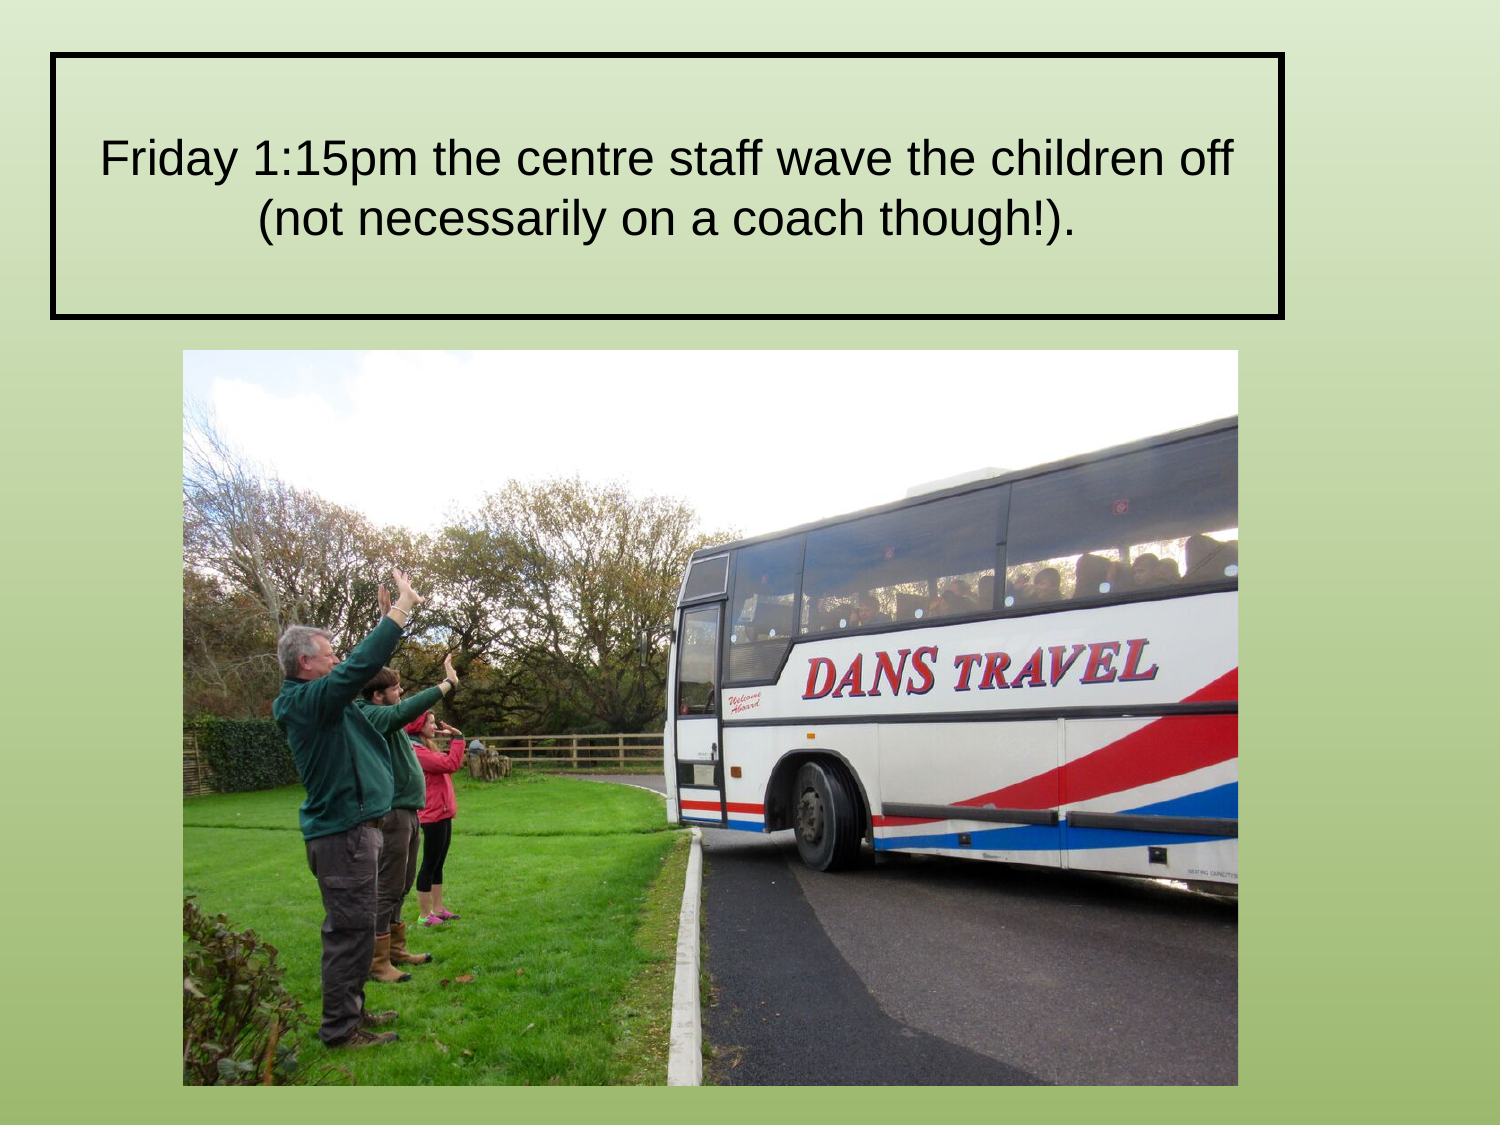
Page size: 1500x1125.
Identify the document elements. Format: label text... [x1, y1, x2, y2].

picture [182, 349, 1239, 1086]
title Friday 1:15pm the centre staff wave the children off (not necessarily on a coach though!). [53, 54, 1282, 318]
